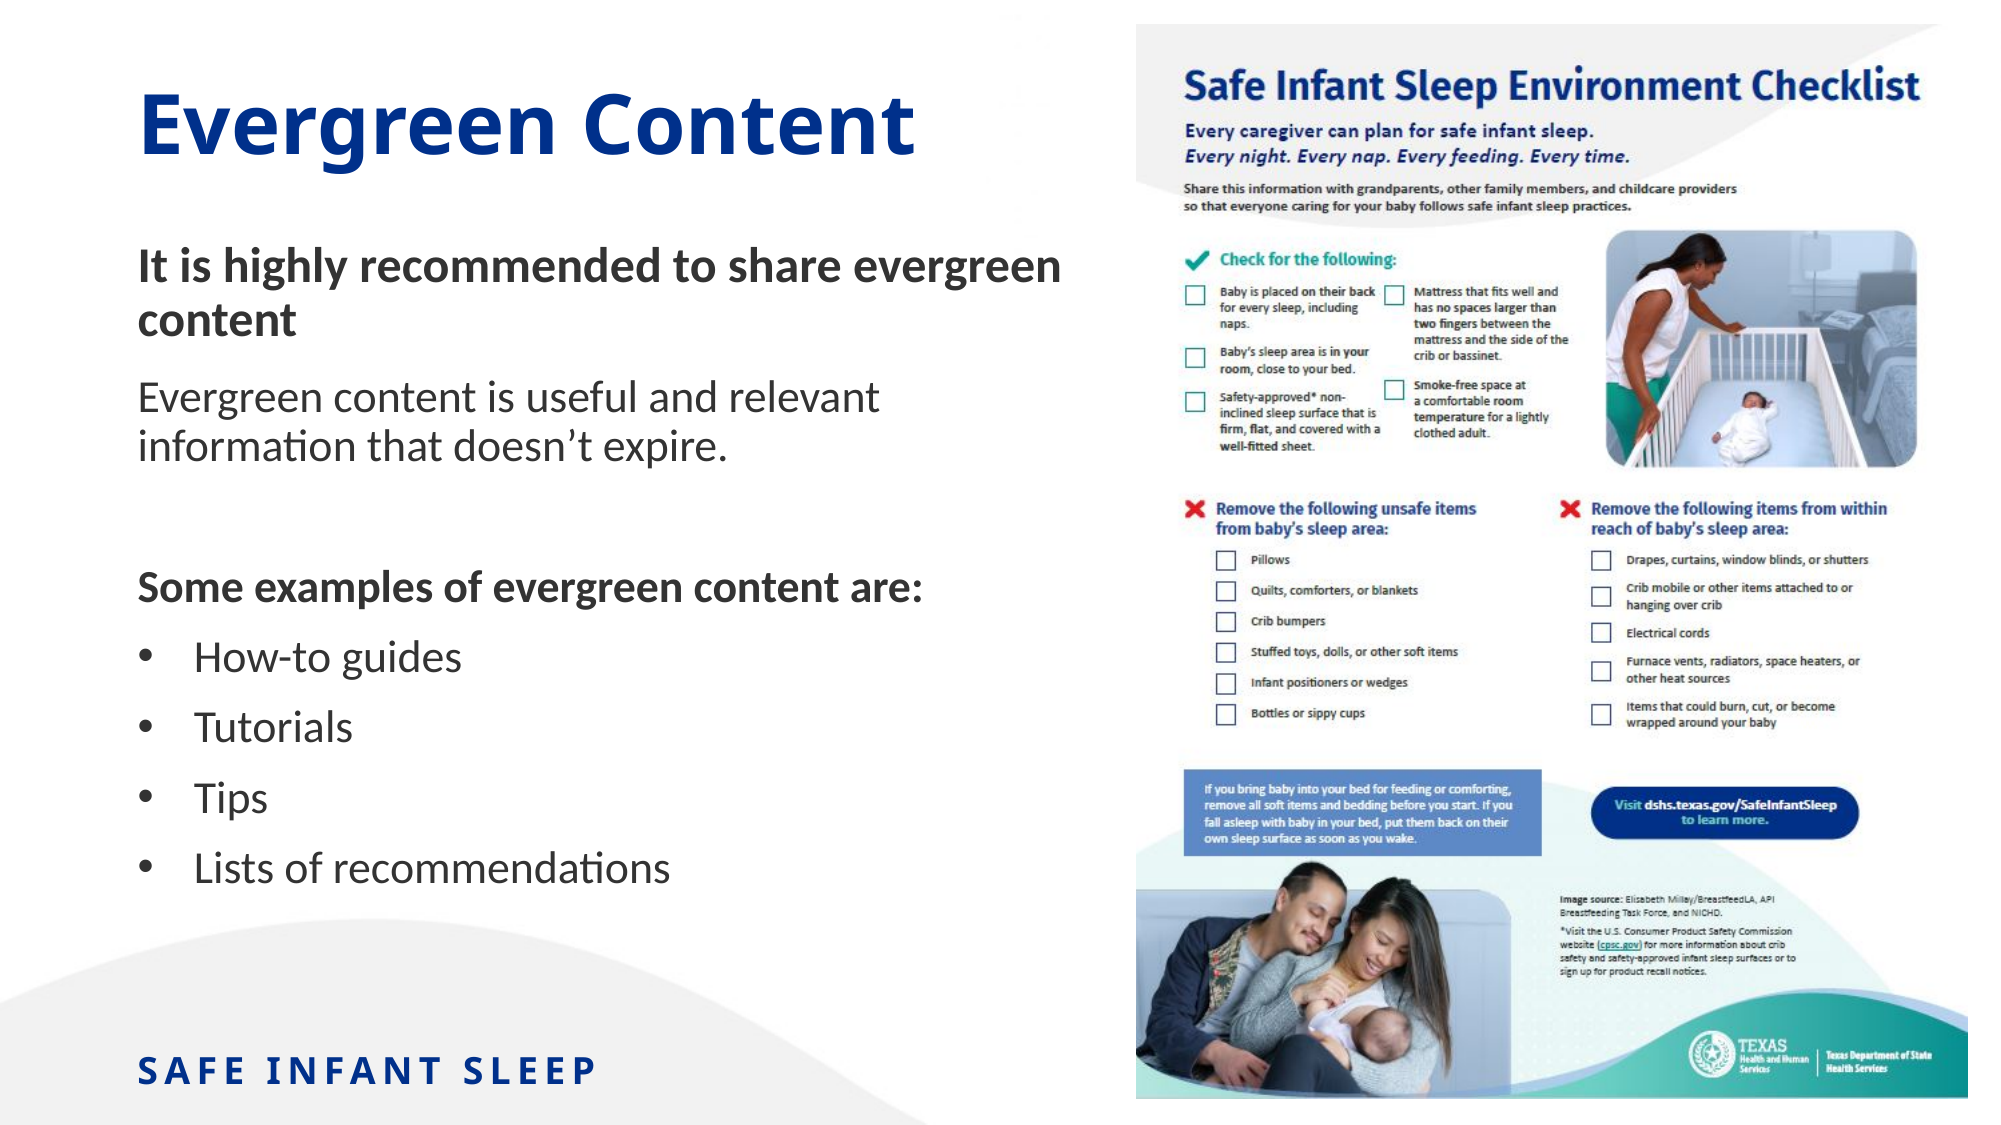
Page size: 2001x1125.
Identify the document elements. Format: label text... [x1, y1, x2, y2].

picture [0, 0, 1070, 1125]
picture [1136, 24, 1968, 1099]
list Evergreen content is useful and relevant information that doesn’t expire. Some examples of evergreen content are: How-to guides Tutorials Tips Lists of recommendations [137, 372, 1070, 978]
text_box [1070, 0, 2000, 1125]
footer SAFE INFANT SLEEP [137, 1042, 813, 1103]
title Evergreen Content [137, 30, 984, 225]
list It is highly recommended to share evergreen content [137, 225, 1070, 361]
